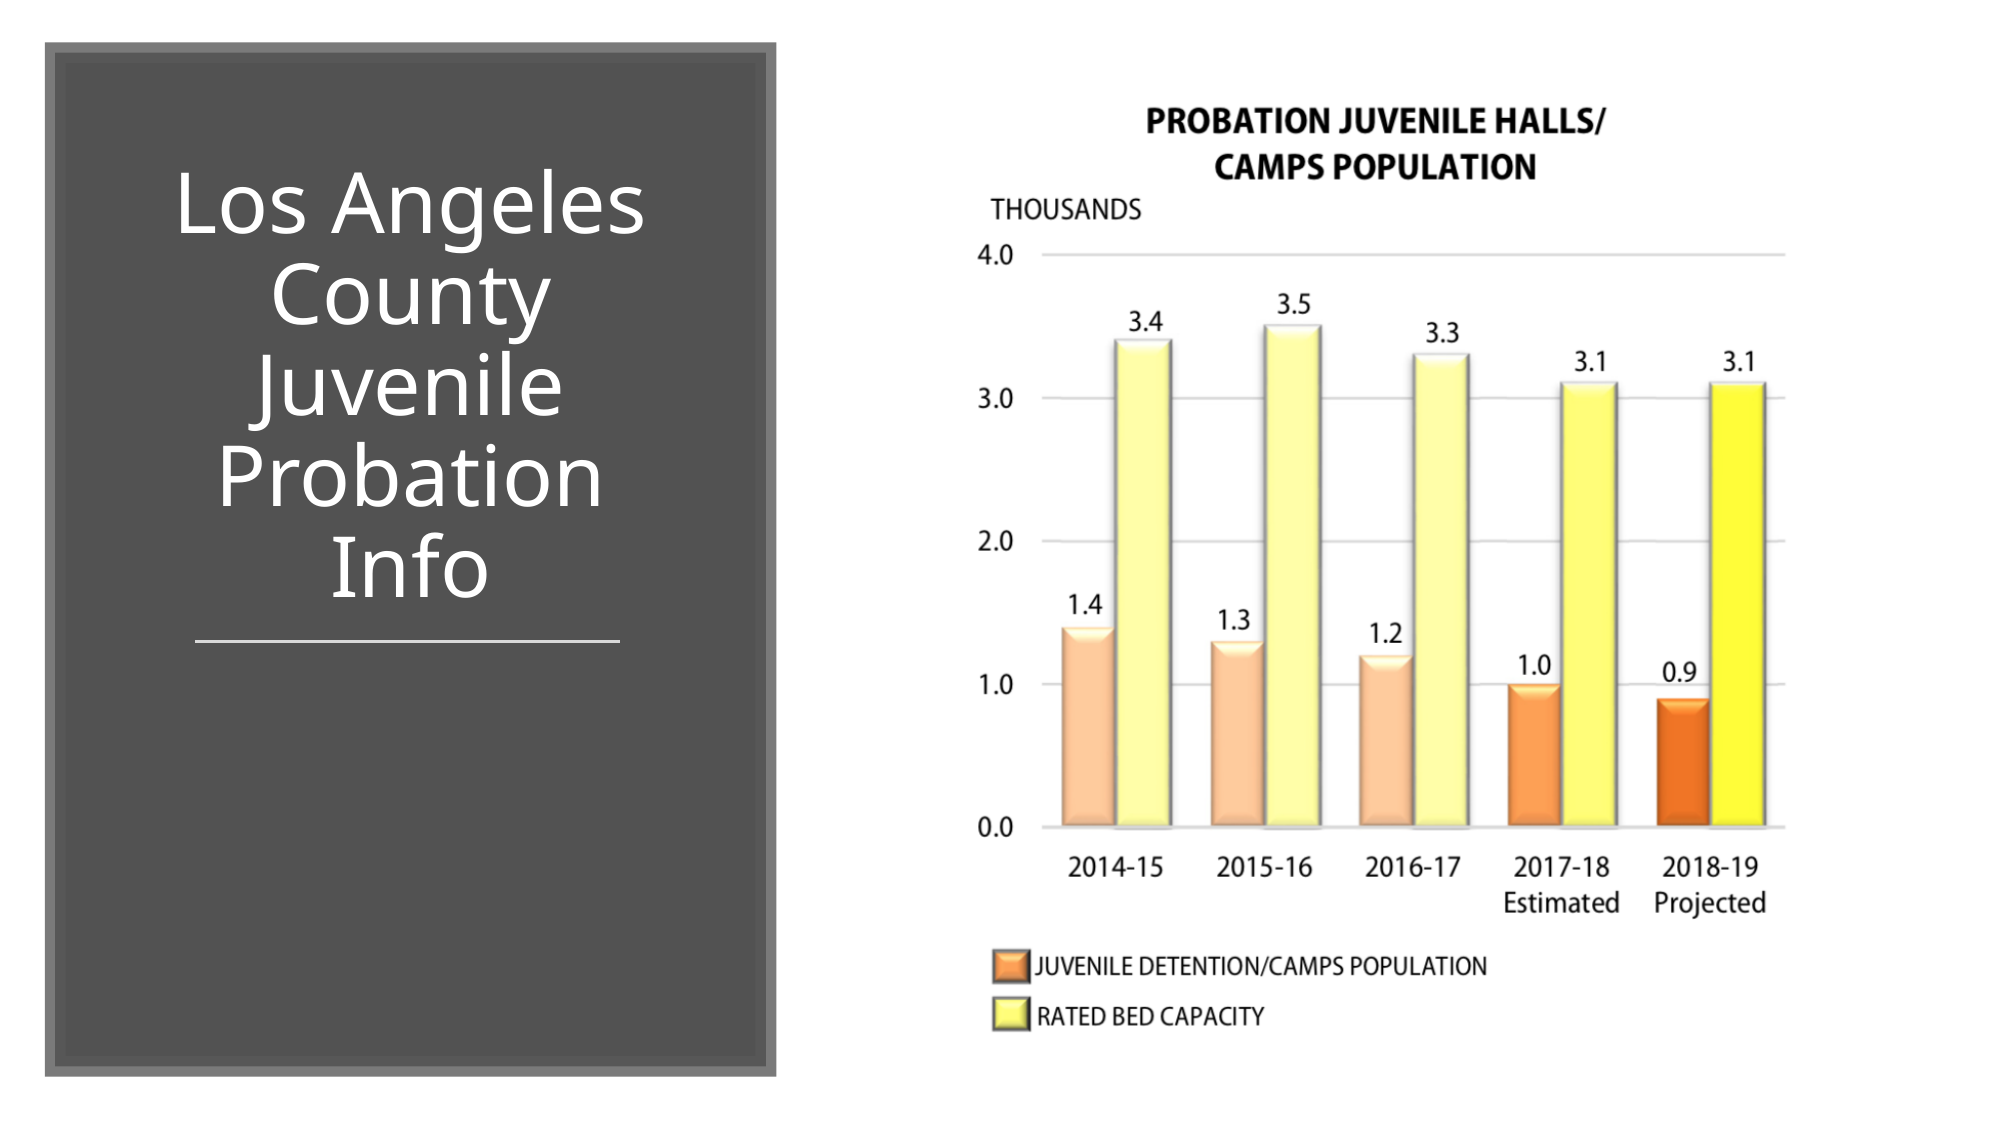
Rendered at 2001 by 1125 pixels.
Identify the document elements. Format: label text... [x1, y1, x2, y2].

title Los Angeles County Juvenile Probation Info [110, 149, 711, 624]
text_box [54, 52, 767, 1067]
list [969, 80, 1797, 1046]
